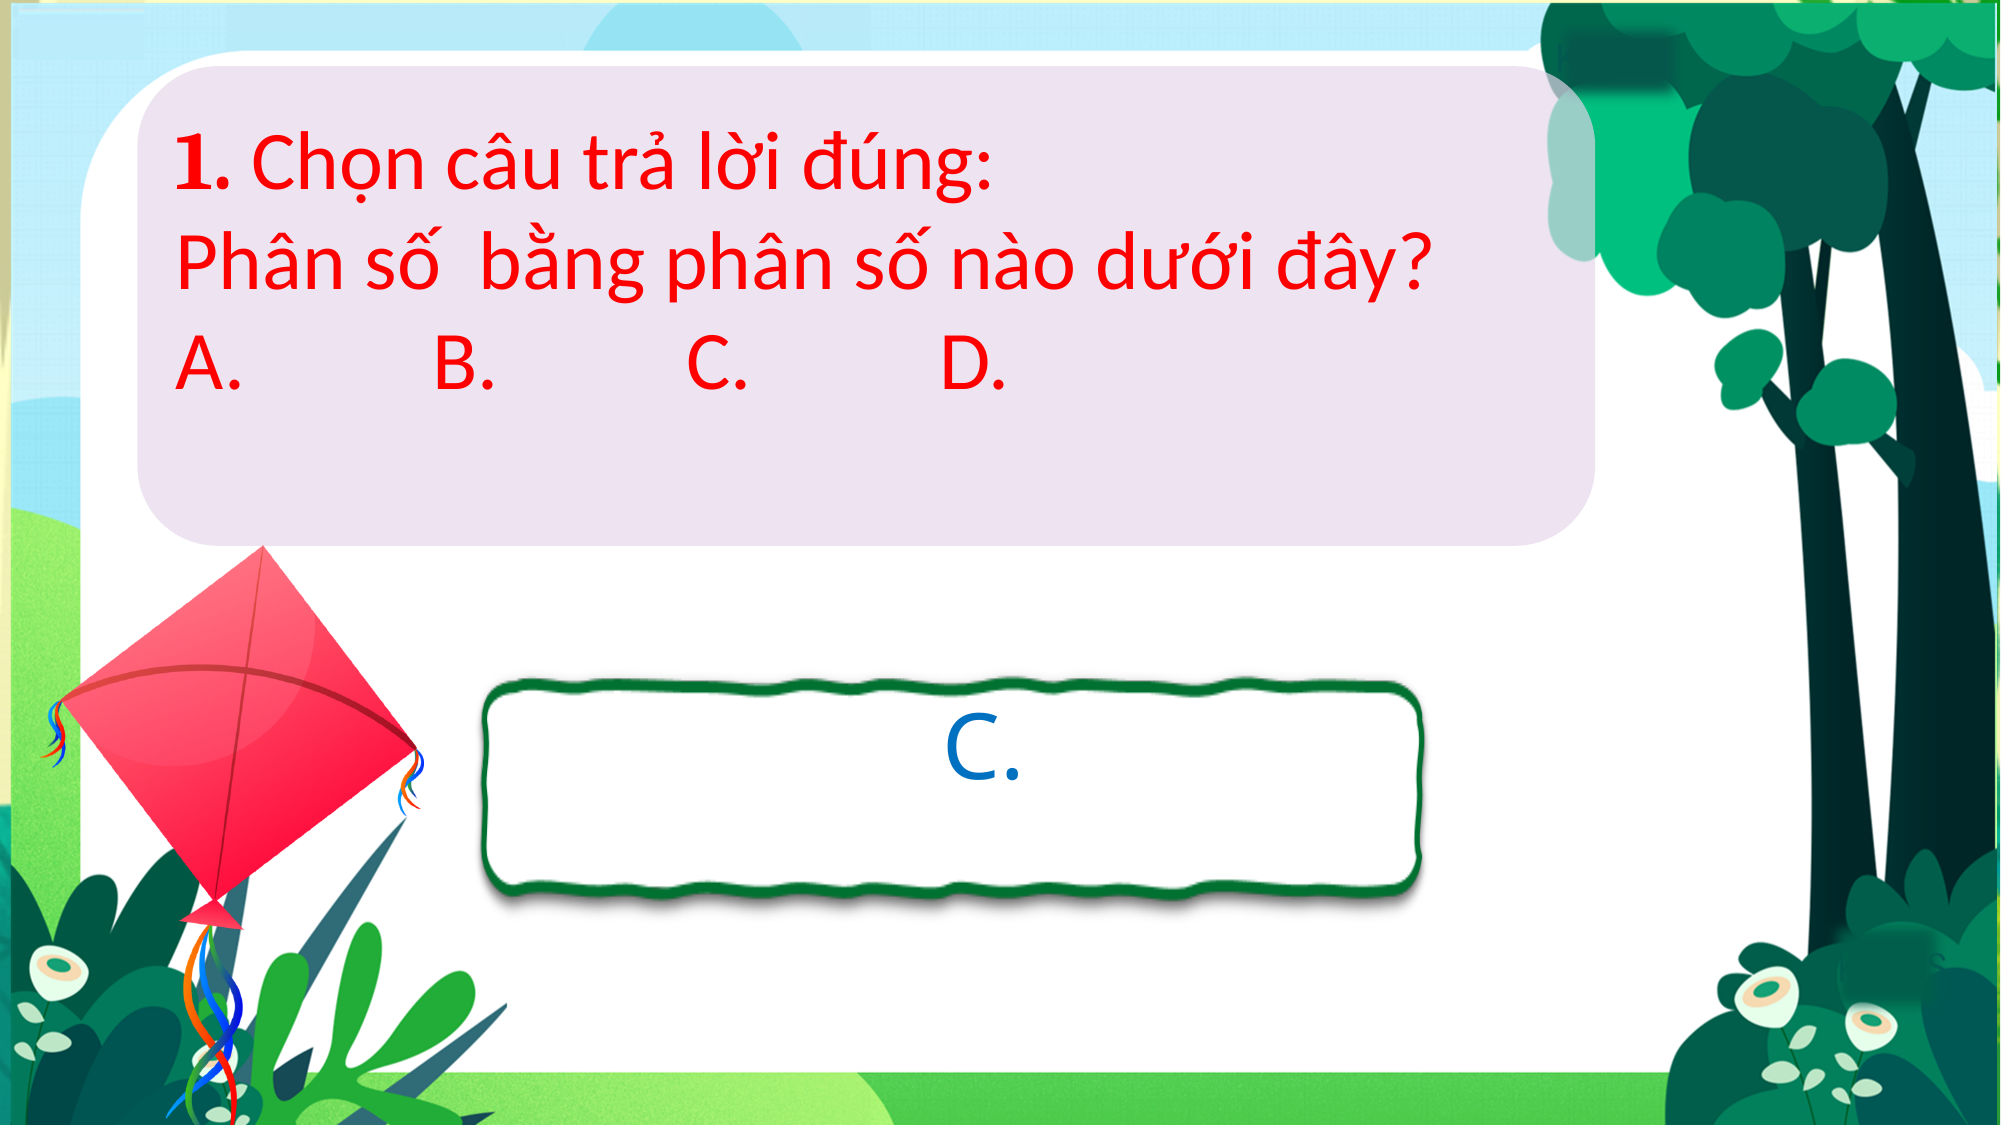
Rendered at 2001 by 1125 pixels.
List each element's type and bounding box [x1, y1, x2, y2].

picture [0, 0, 2001, 1125]
text_box [428, 663, 1596, 932]
